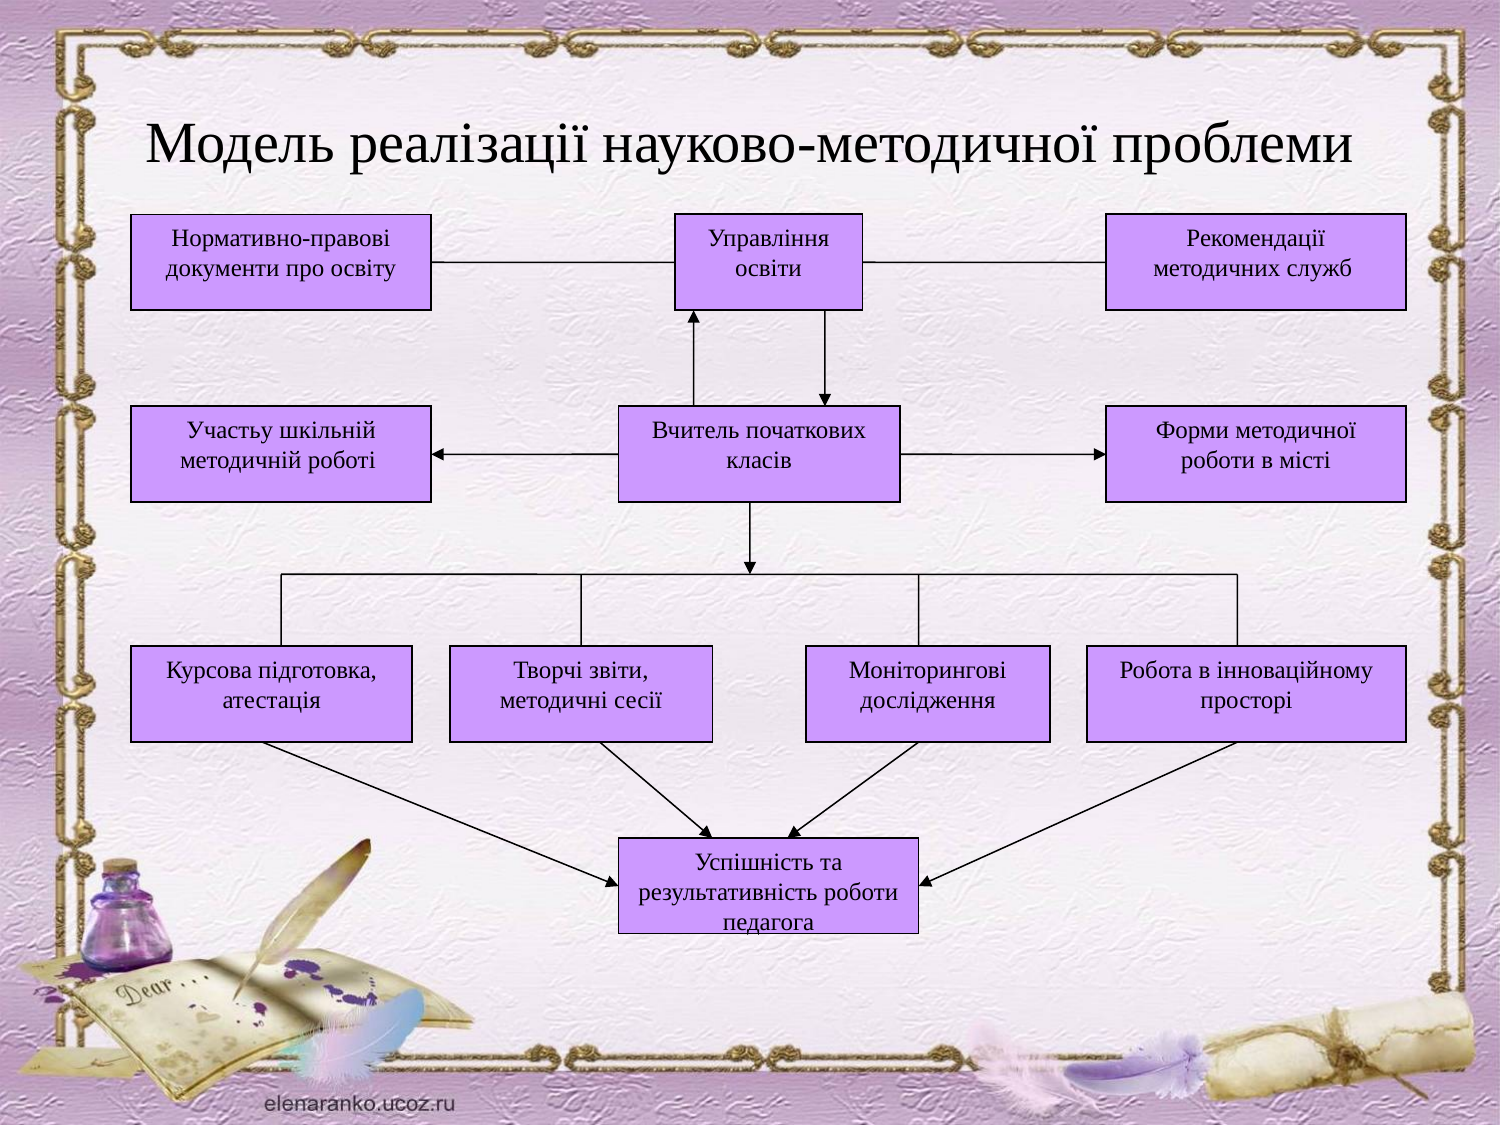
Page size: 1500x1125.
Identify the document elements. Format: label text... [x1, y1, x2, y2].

picture [0, 0, 1500, 1125]
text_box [37, 190, 1482, 959]
title Модель реалізації науково-методичної проблеми [74, 44, 1426, 188]
